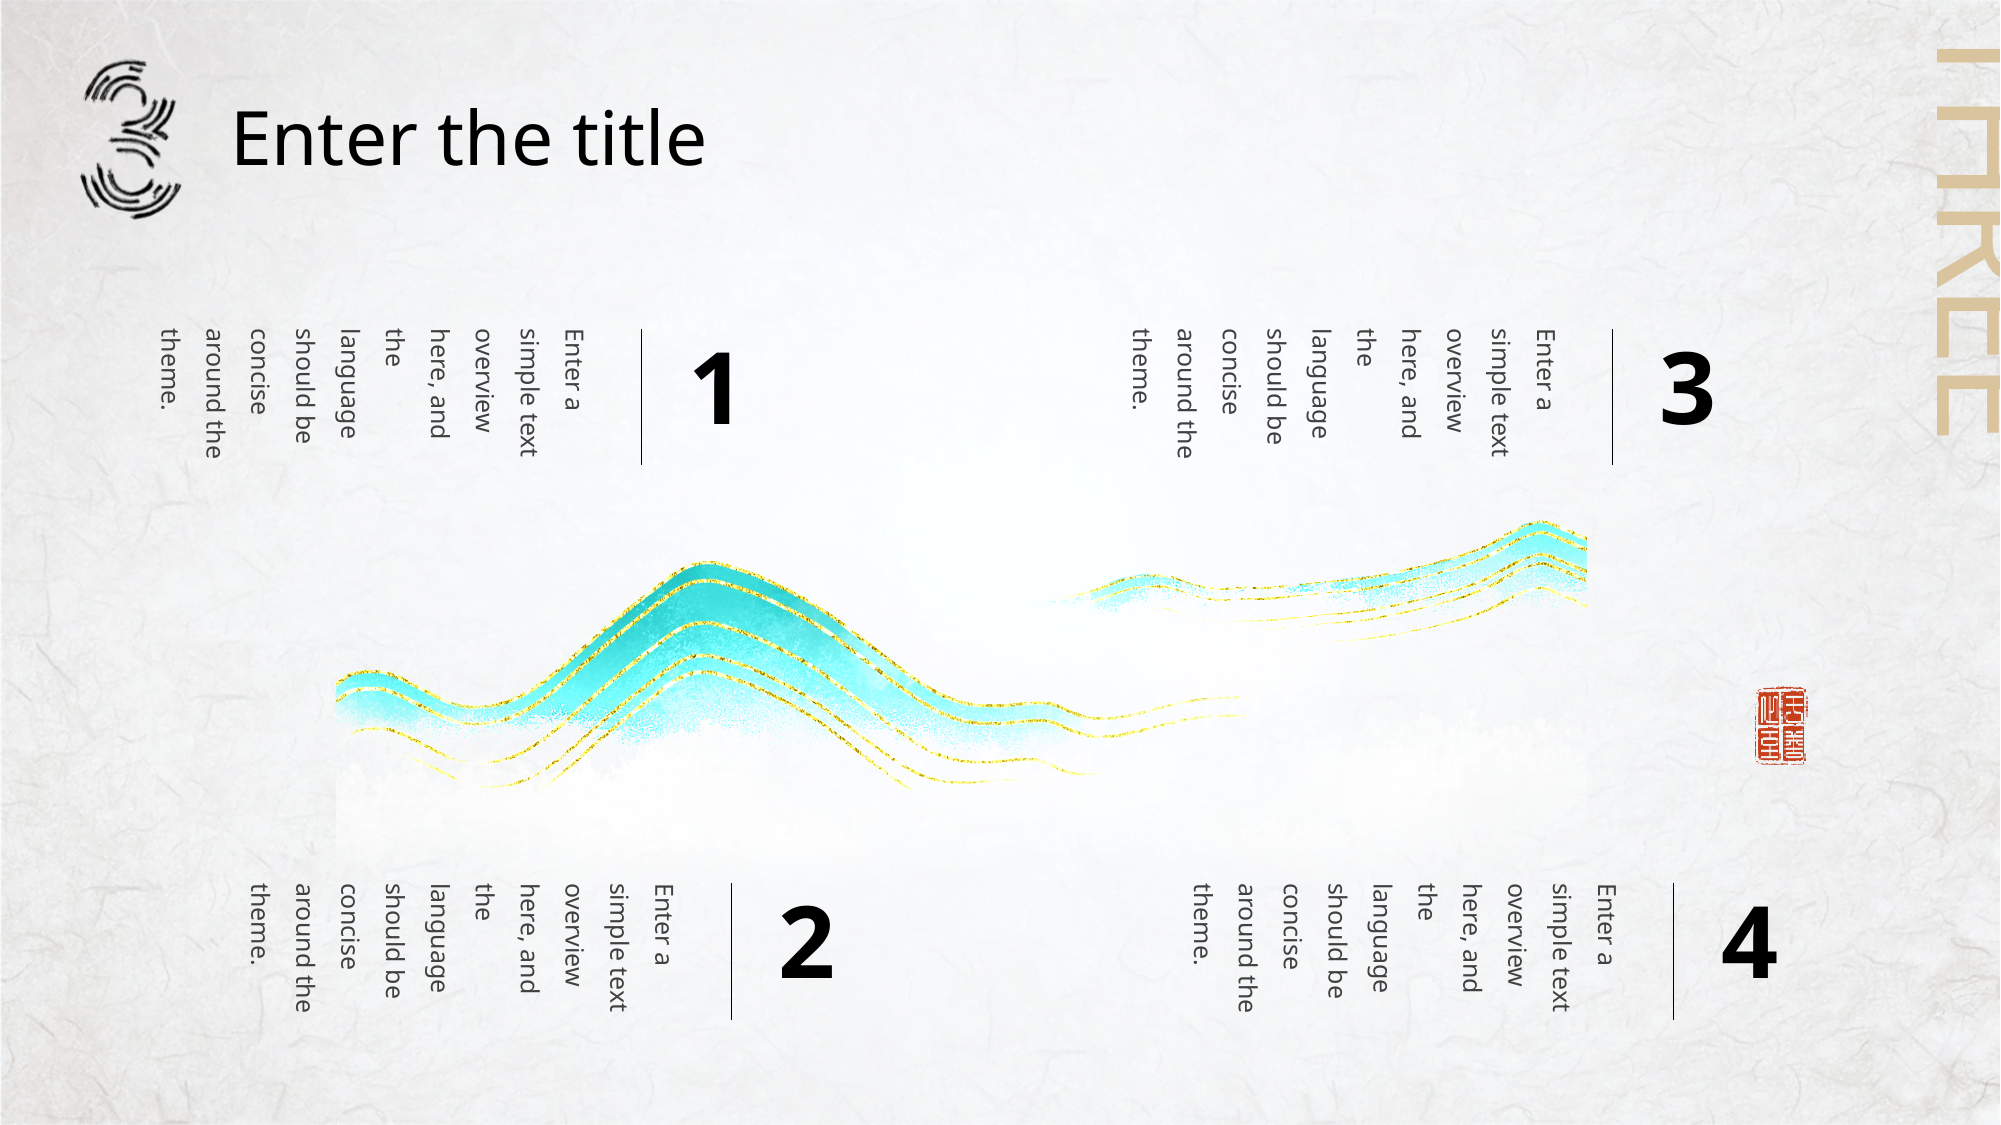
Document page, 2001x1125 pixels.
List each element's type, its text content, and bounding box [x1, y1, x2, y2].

text_box Enter a simple text overview here, and the language should be concise around the theme. [400, 314, 613, 405]
text_box 2 [763, 926, 900, 1007]
text_box THREE [1882, 0, 2000, 528]
picture [0, 0, 2000, 1125]
text_box Enter the title [209, 80, 775, 191]
text_box Enter a simple text overview here, and the language should be concise around the theme. [490, 926, 703, 1035]
text_box Enter a simple text overview here, and the language should be concise around the theme. [1433, 868, 1646, 1035]
text_box 4 [1706, 871, 1843, 1007]
text_box 1 [673, 317, 811, 405]
text_box 3 [1645, 317, 1782, 452]
text_box Enter a simple text overview here, and the language should be concise around the theme. [1372, 314, 1585, 405]
